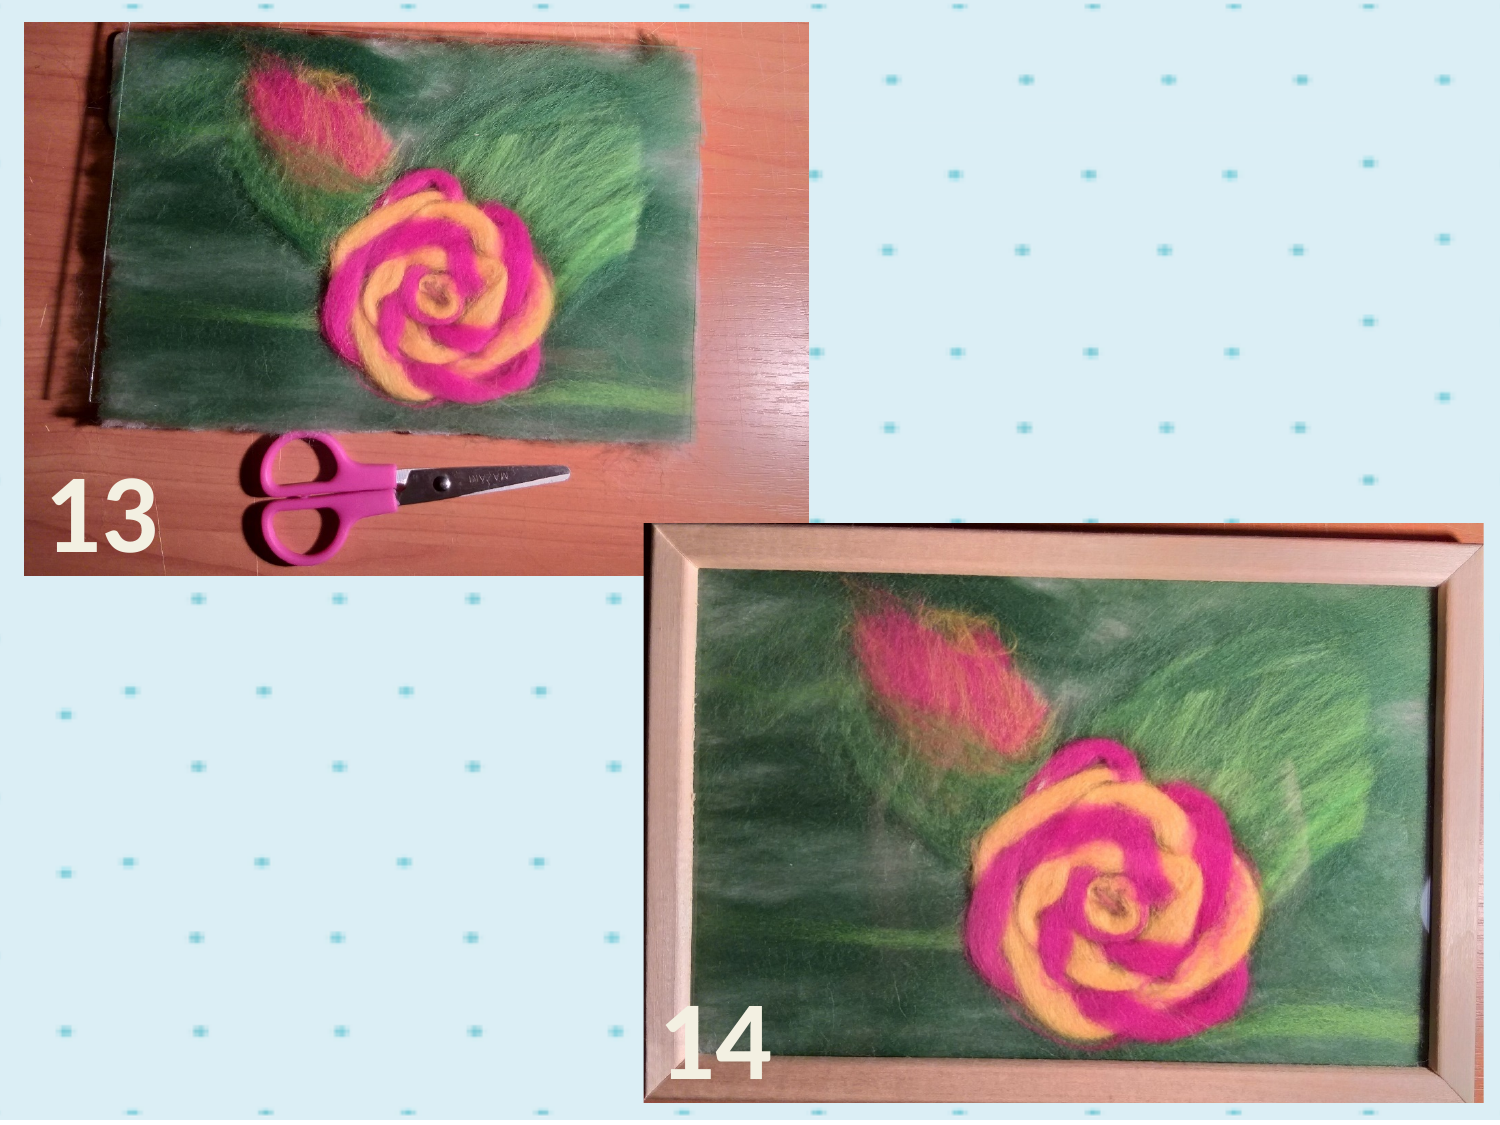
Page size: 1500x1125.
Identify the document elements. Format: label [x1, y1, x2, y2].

picture [0, 0, 1500, 1121]
list [24, 21, 810, 577]
